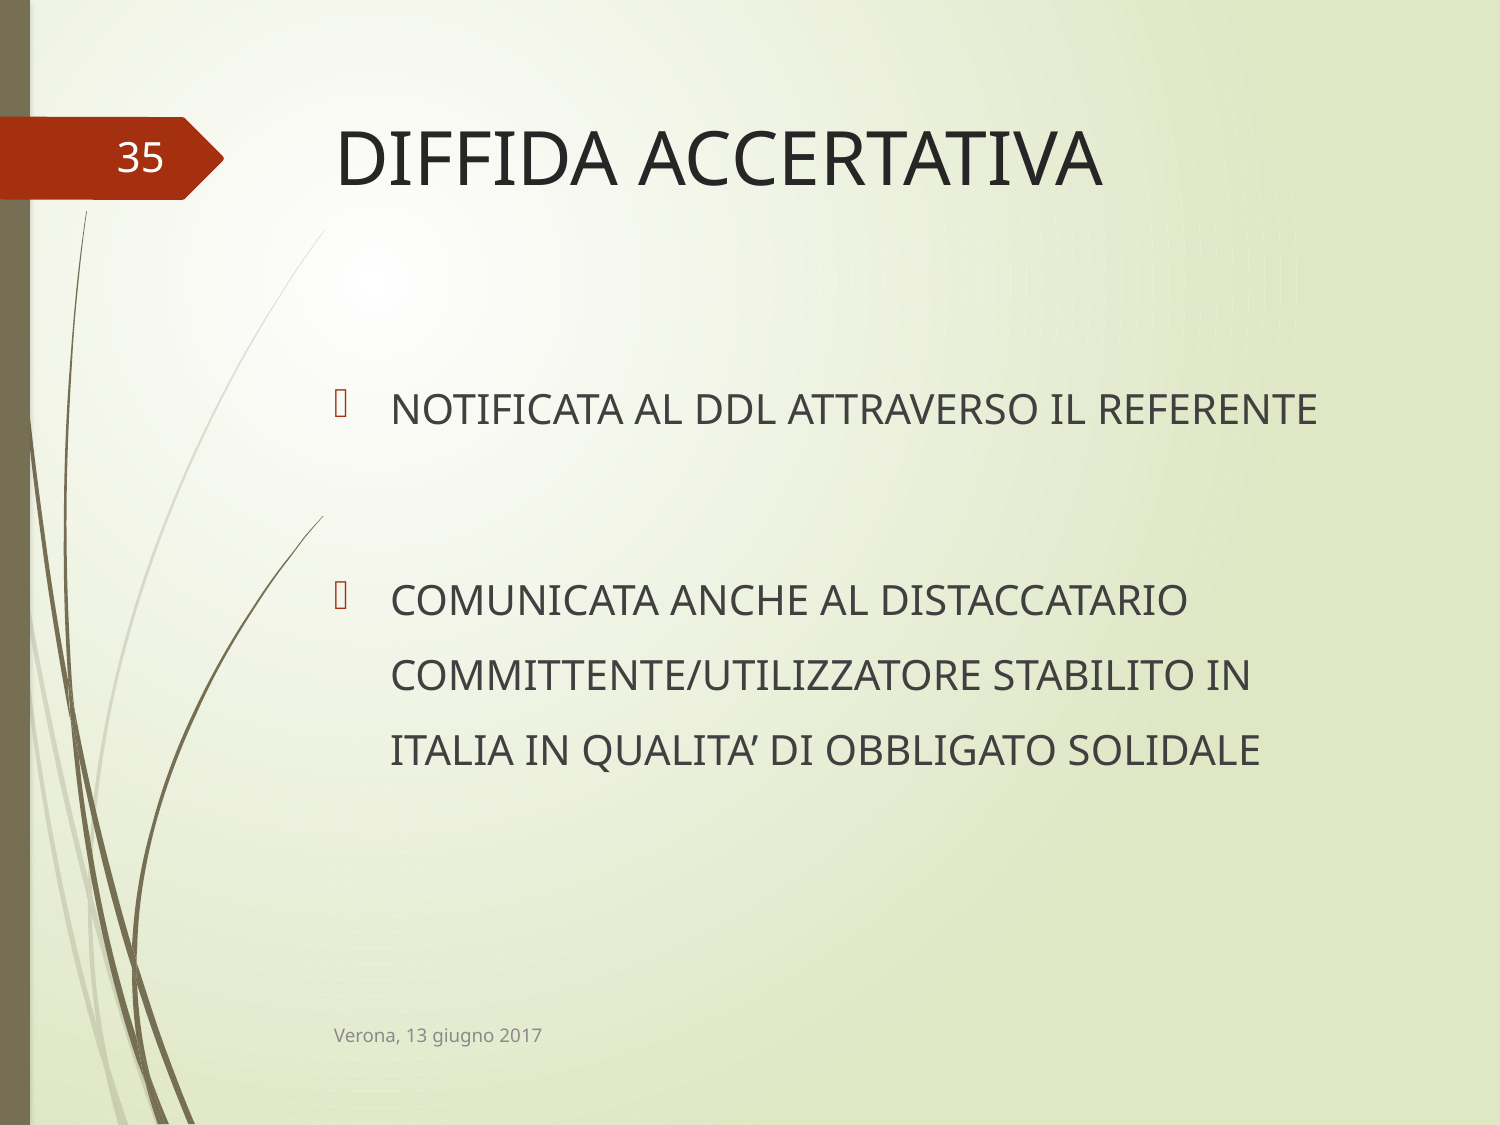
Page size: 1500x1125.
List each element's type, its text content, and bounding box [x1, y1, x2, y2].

footer Verona, 13 giugno 2017 [318, 1006, 1257, 1067]
title DIFFIDA ACCERTATIVA [319, 102, 1400, 313]
list NOTIFICATA AL DDL ATTRAVERSO IL REFERENTE COMUNICATA ANCHE AL DISTACCATARIO COMMITTENTE/UTILIZZATORE STABILITO IN ITALIA IN QUALITA’ DI OBBLIGATO SOLIDALE [318, 350, 1400, 970]
slide_number 35 [83, 129, 180, 190]
